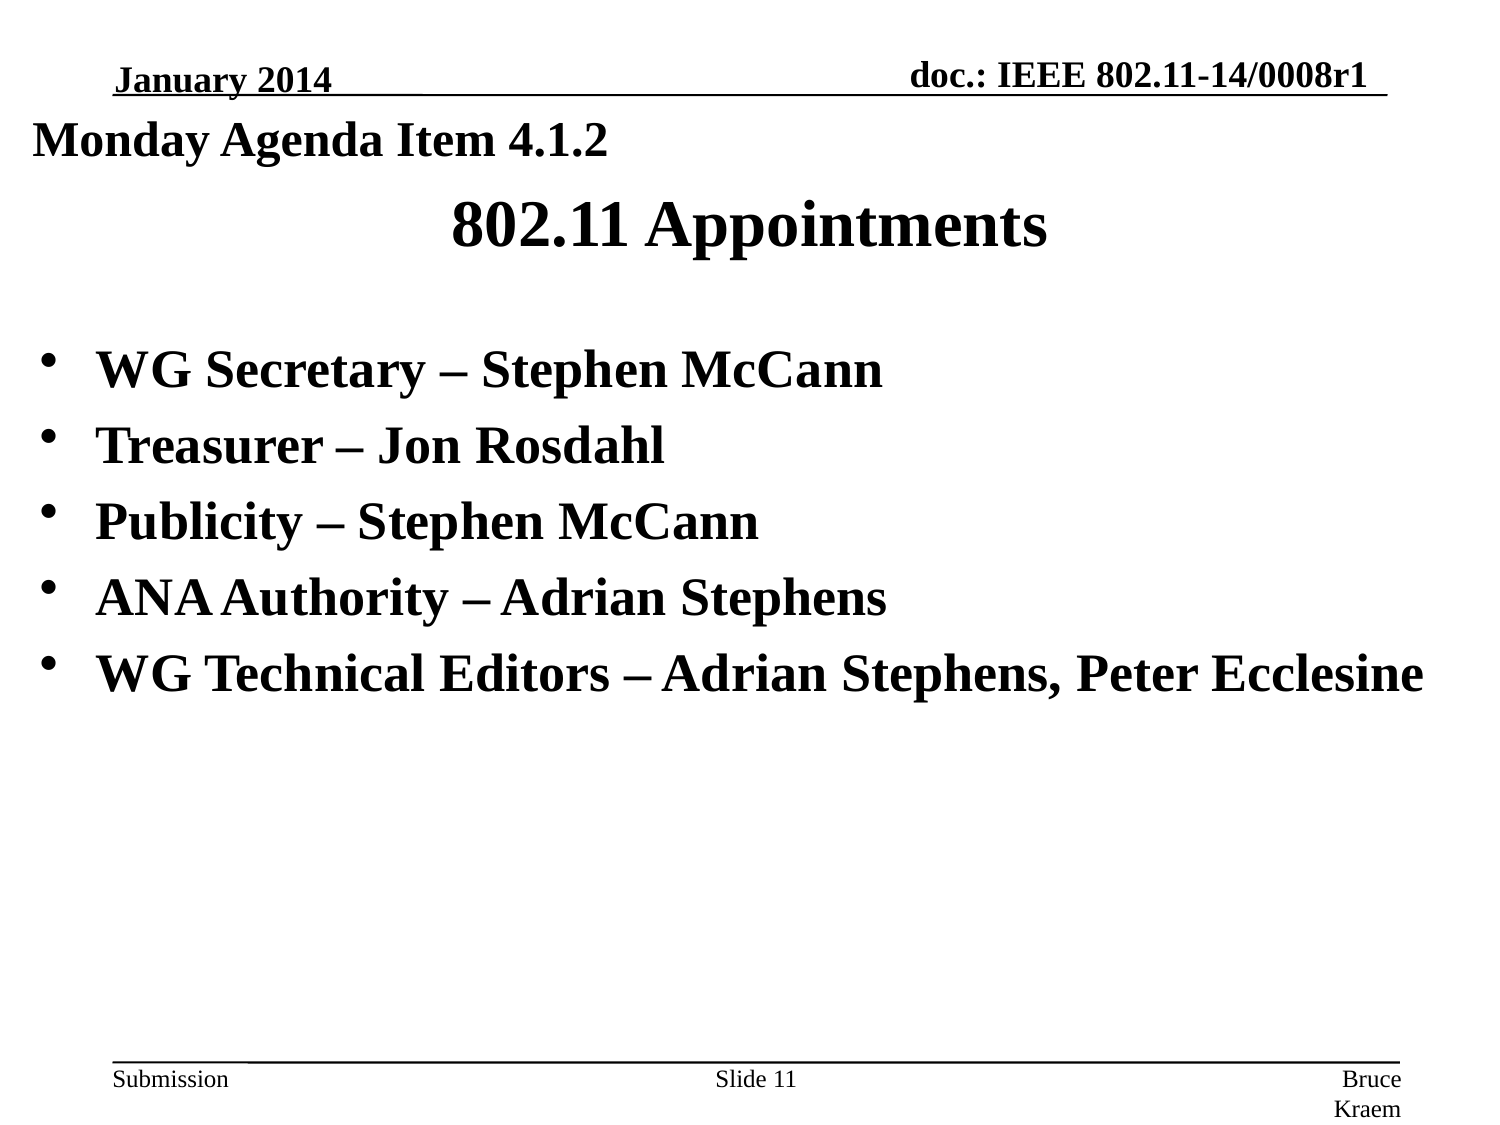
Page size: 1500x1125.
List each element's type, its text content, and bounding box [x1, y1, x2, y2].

slide_number Slide 11 [714, 1062, 798, 1093]
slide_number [114, 54, 366, 98]
title 802.11 Appointments [112, 152, 1388, 288]
list WG Secretary – Stephen McCann Treasurer – Jon Rosdahl Publicity – Stephen McCann ANA Authority – Adrian Stephens WG Technical Editors – Adrian Stephens, Peter Ecclesine [24, 326, 1500, 1002]
footer Bruce Kraemer, Marvell [1325, 1062, 1402, 1093]
text_box Monday Agenda Item 4.1.2 [17, 98, 637, 174]
